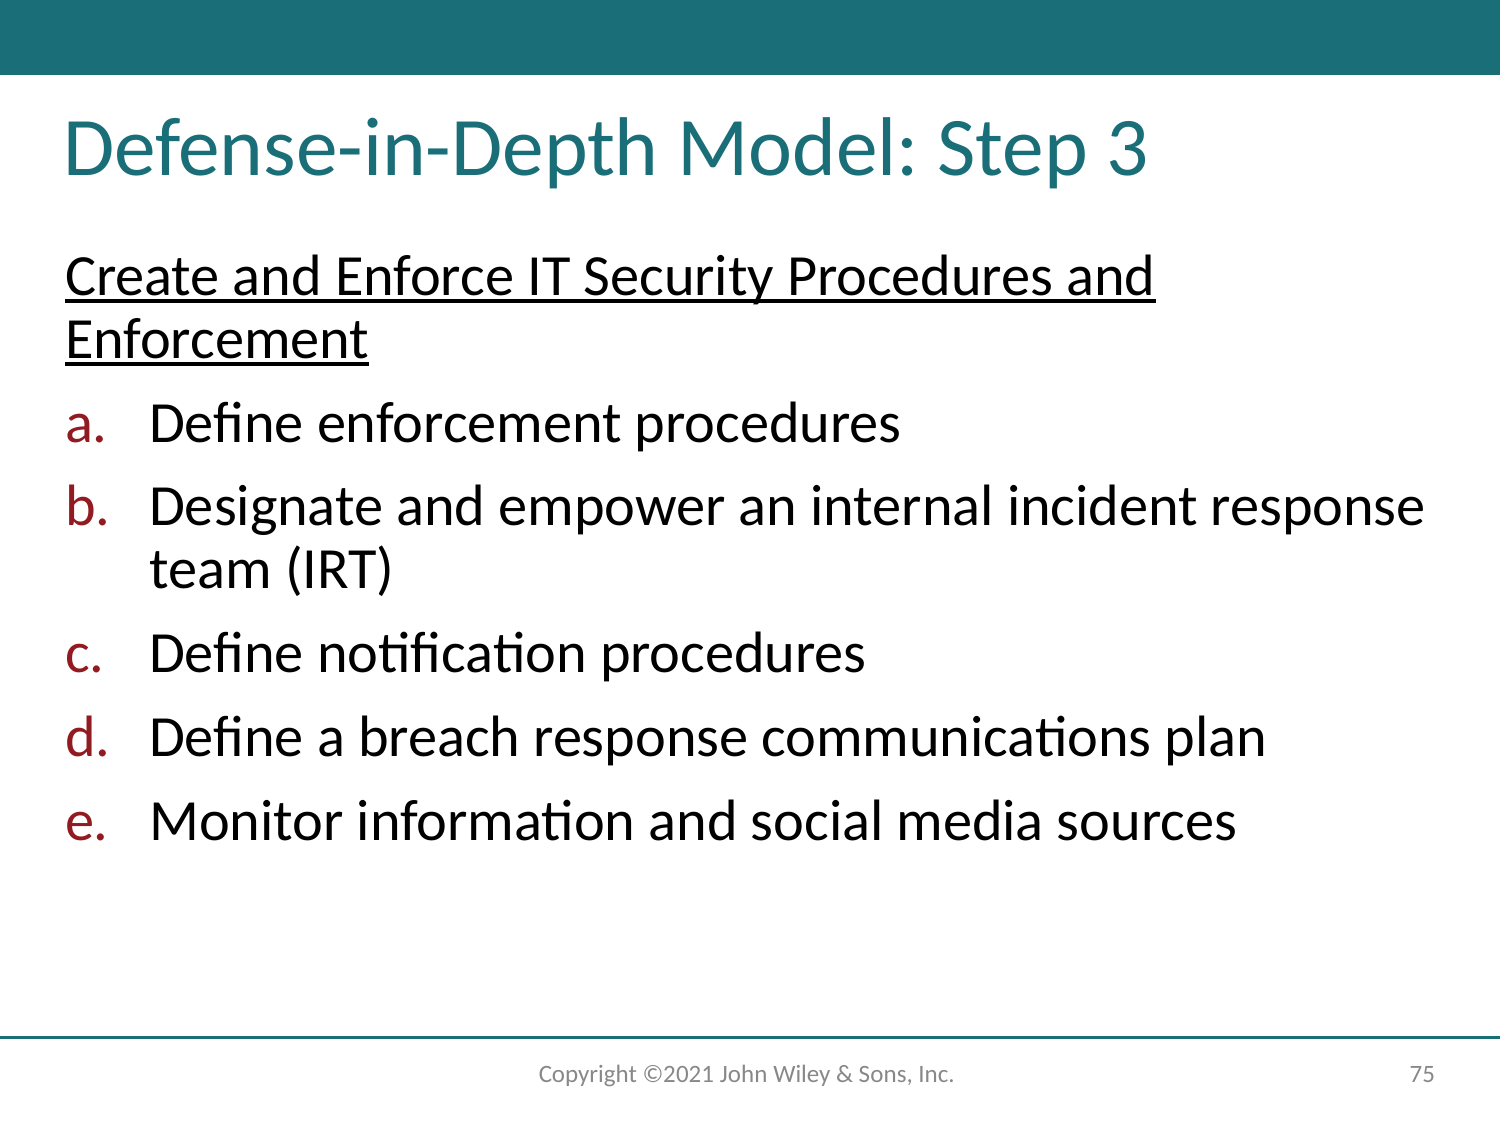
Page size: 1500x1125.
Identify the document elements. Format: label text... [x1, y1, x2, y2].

slide_number ‹#› [1059, 1042, 1450, 1103]
title Defense-in-Depth Model: Step 3 [48, 96, 1450, 257]
footer Copyright ©2021 John Wiley & Sons, Inc. [496, 1042, 1004, 1103]
list Create and Enforce IT Security Procedures and Enforcement Define enforcement procedures Designate and empower an internal incident response team (IRT) Define notification procedures Define a breach response communications plan Monitor information and social media sources [50, 237, 1450, 1025]
